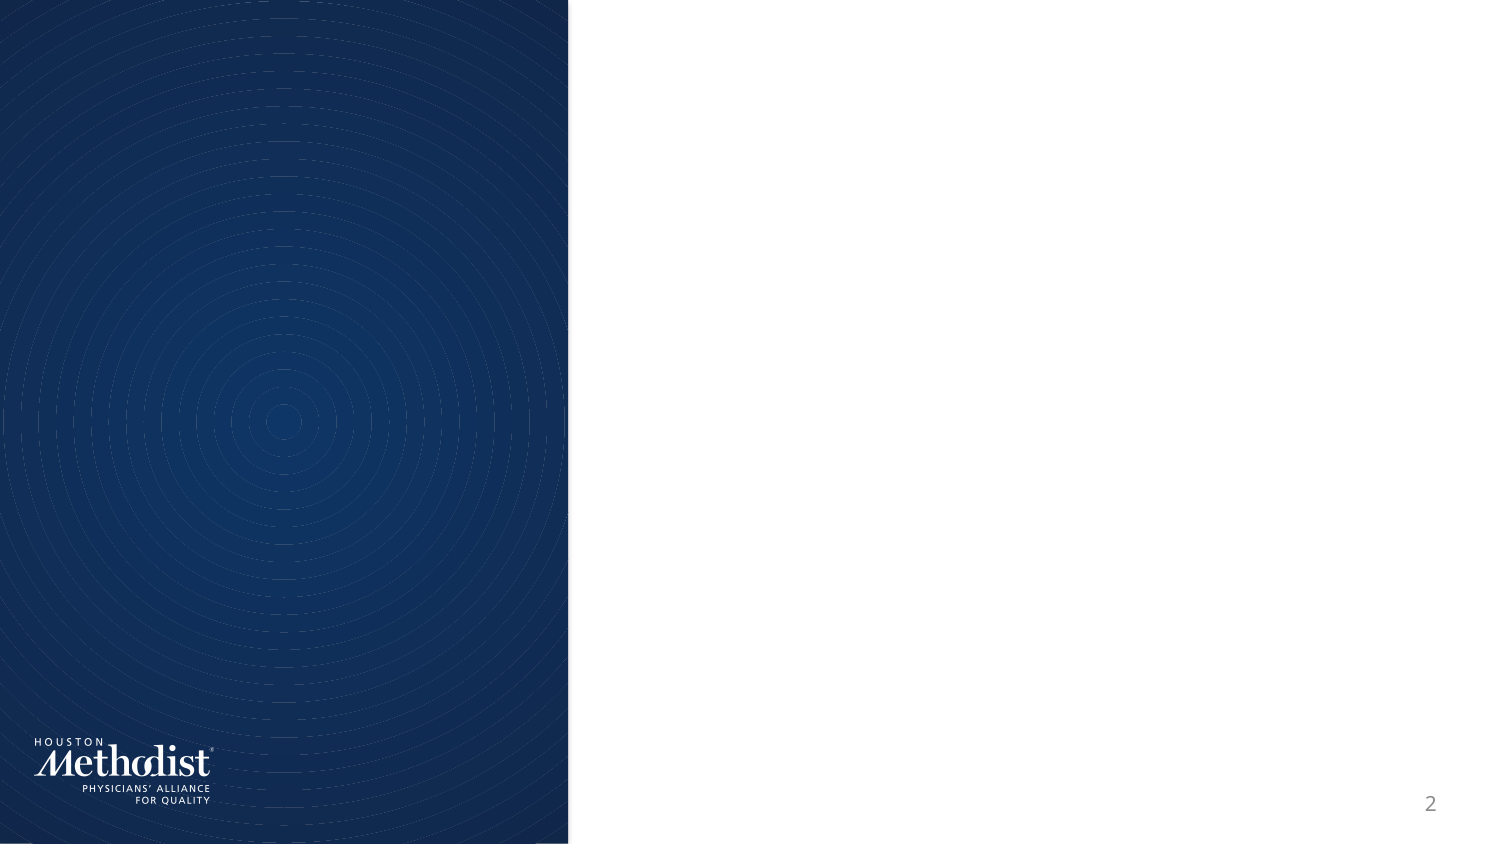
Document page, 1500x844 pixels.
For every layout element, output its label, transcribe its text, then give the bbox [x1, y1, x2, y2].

picture [34, 738, 214, 805]
slide_number 2 [1066, 782, 1452, 828]
